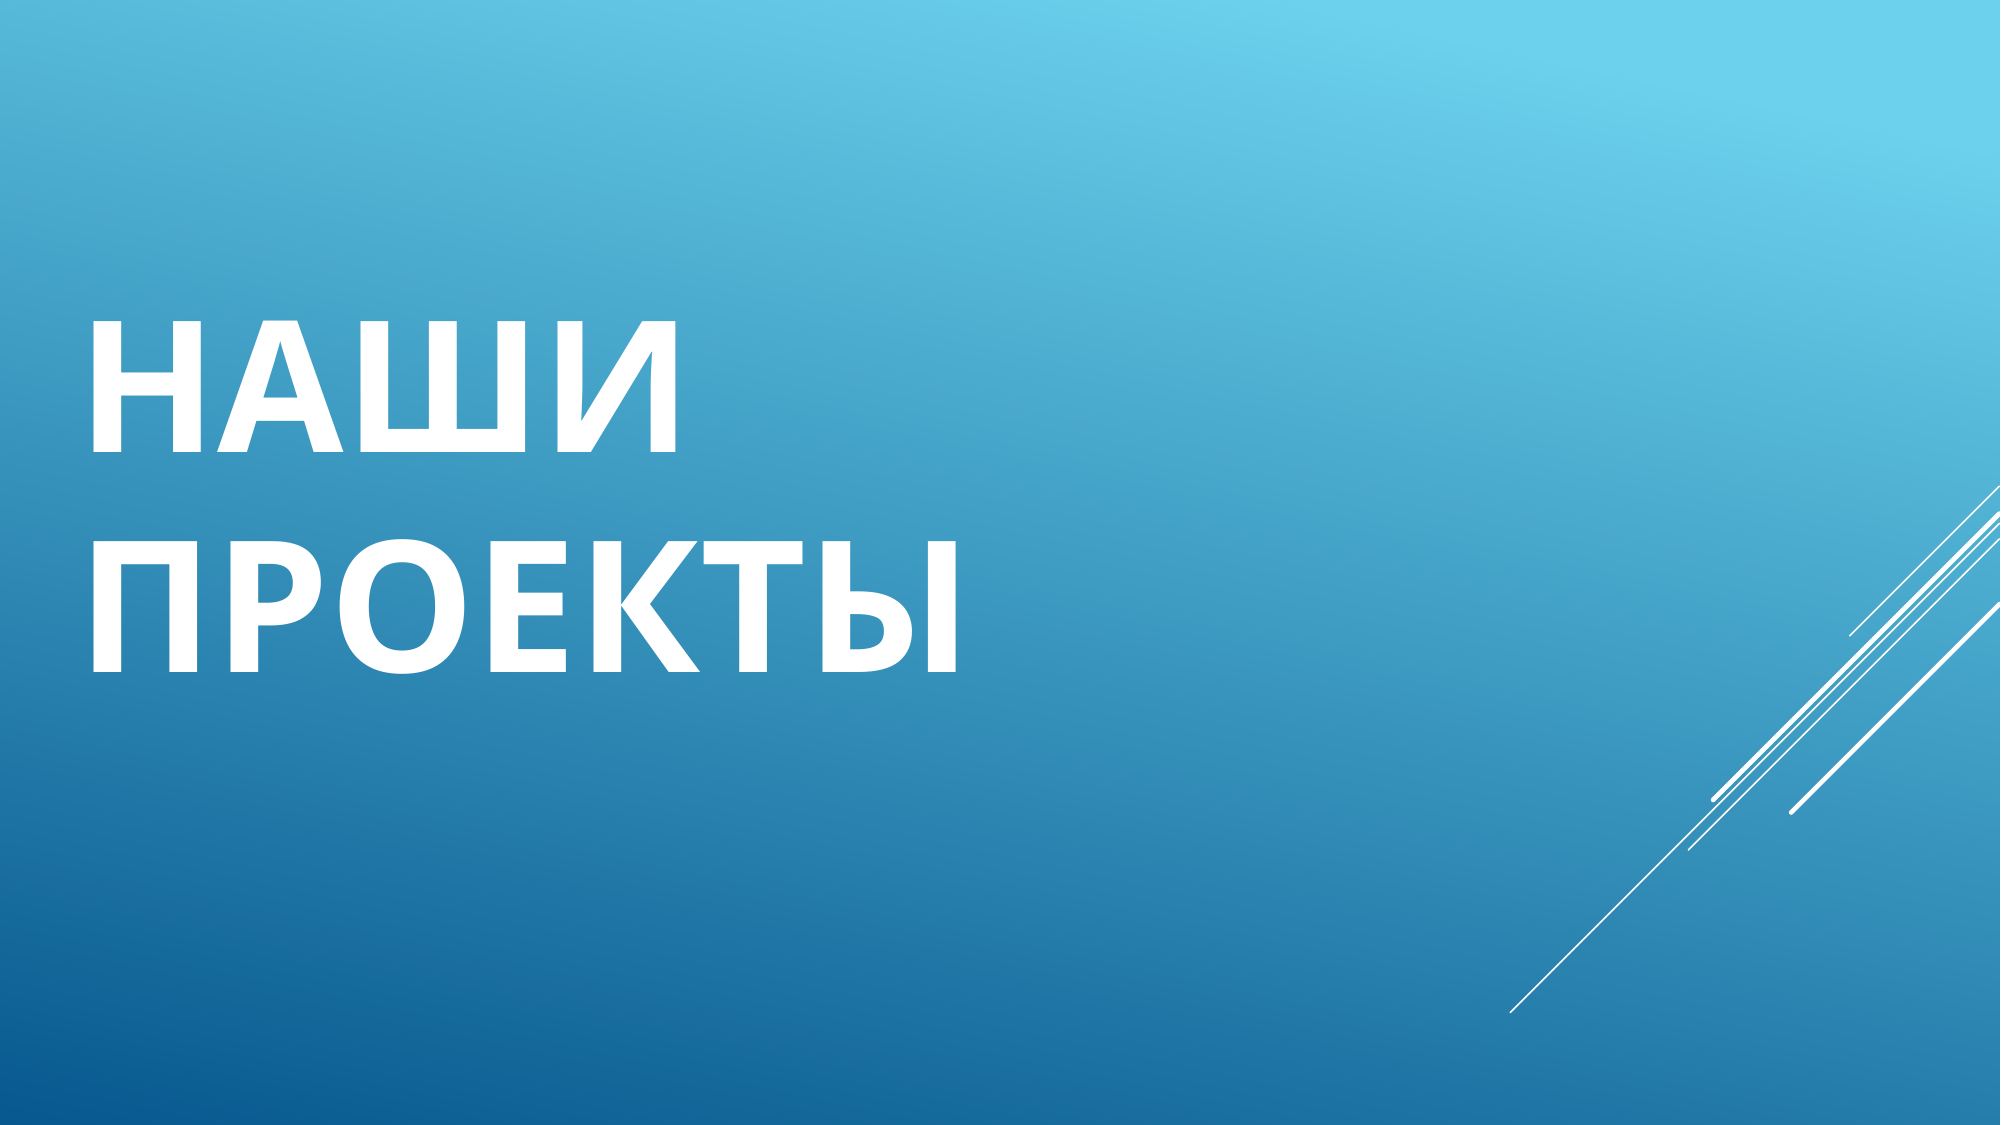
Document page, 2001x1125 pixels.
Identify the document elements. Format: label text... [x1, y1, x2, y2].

title Наши проекты [62, 118, 1586, 717]
